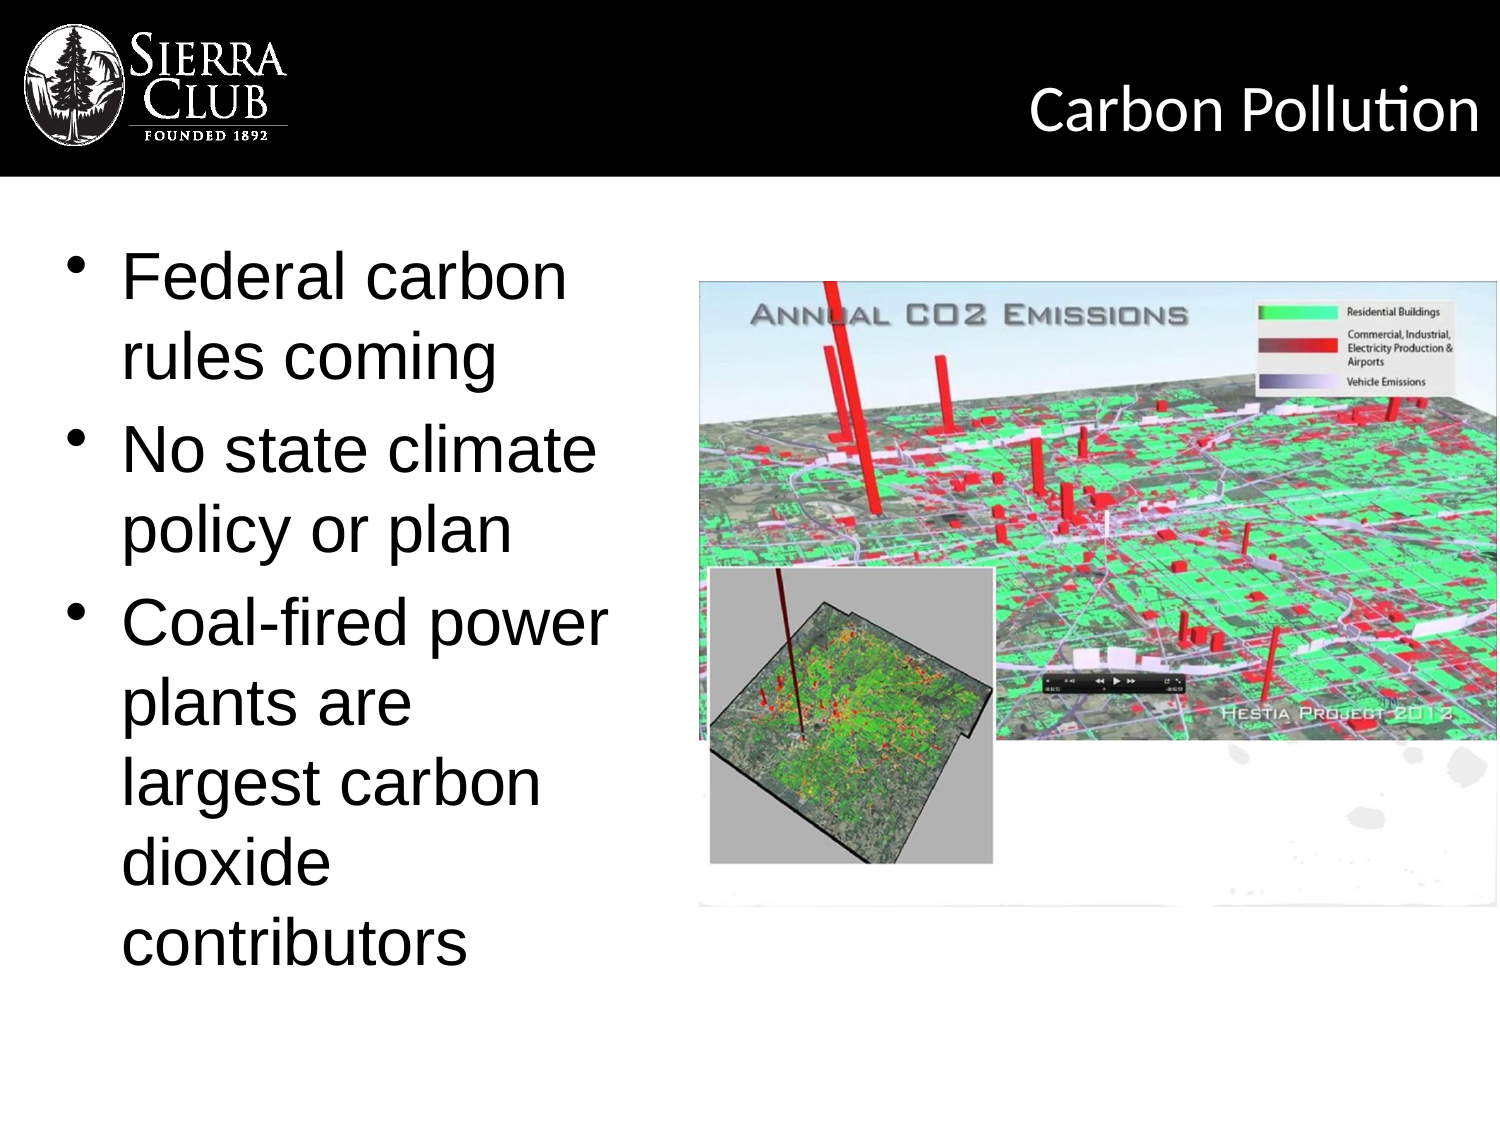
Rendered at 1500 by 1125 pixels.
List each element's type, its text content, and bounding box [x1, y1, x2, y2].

list Federal carbon rules coming No state climate policy or plan Coal-fired power plants are largest carbon dioxide contributors [49, 224, 638, 1006]
picture [24, 24, 288, 146]
text_box Carbon Pollution [335, 57, 1497, 152]
picture [699, 281, 1497, 908]
